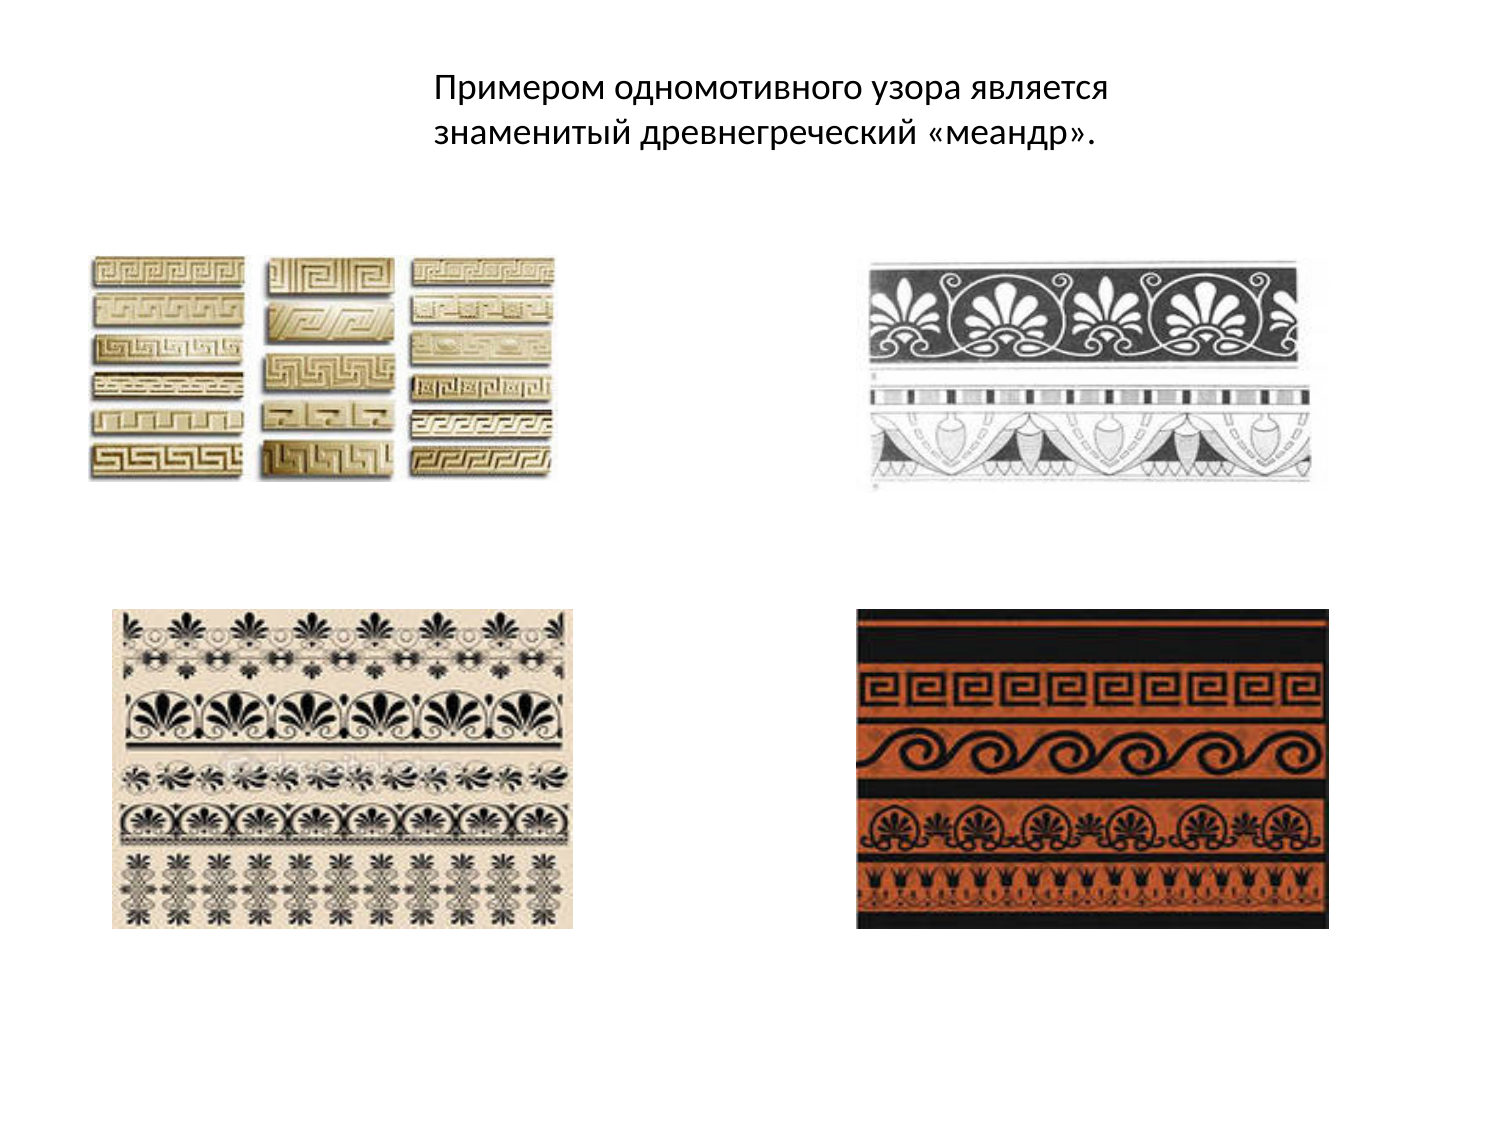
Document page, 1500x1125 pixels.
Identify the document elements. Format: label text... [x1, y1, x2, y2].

picture [856, 609, 1330, 929]
picture [856, 258, 1330, 493]
picture [88, 255, 558, 483]
picture [111, 609, 574, 929]
text_box Примером одномотивного узора является знаменитый древнегреческий «меандр». [419, 54, 1170, 160]
